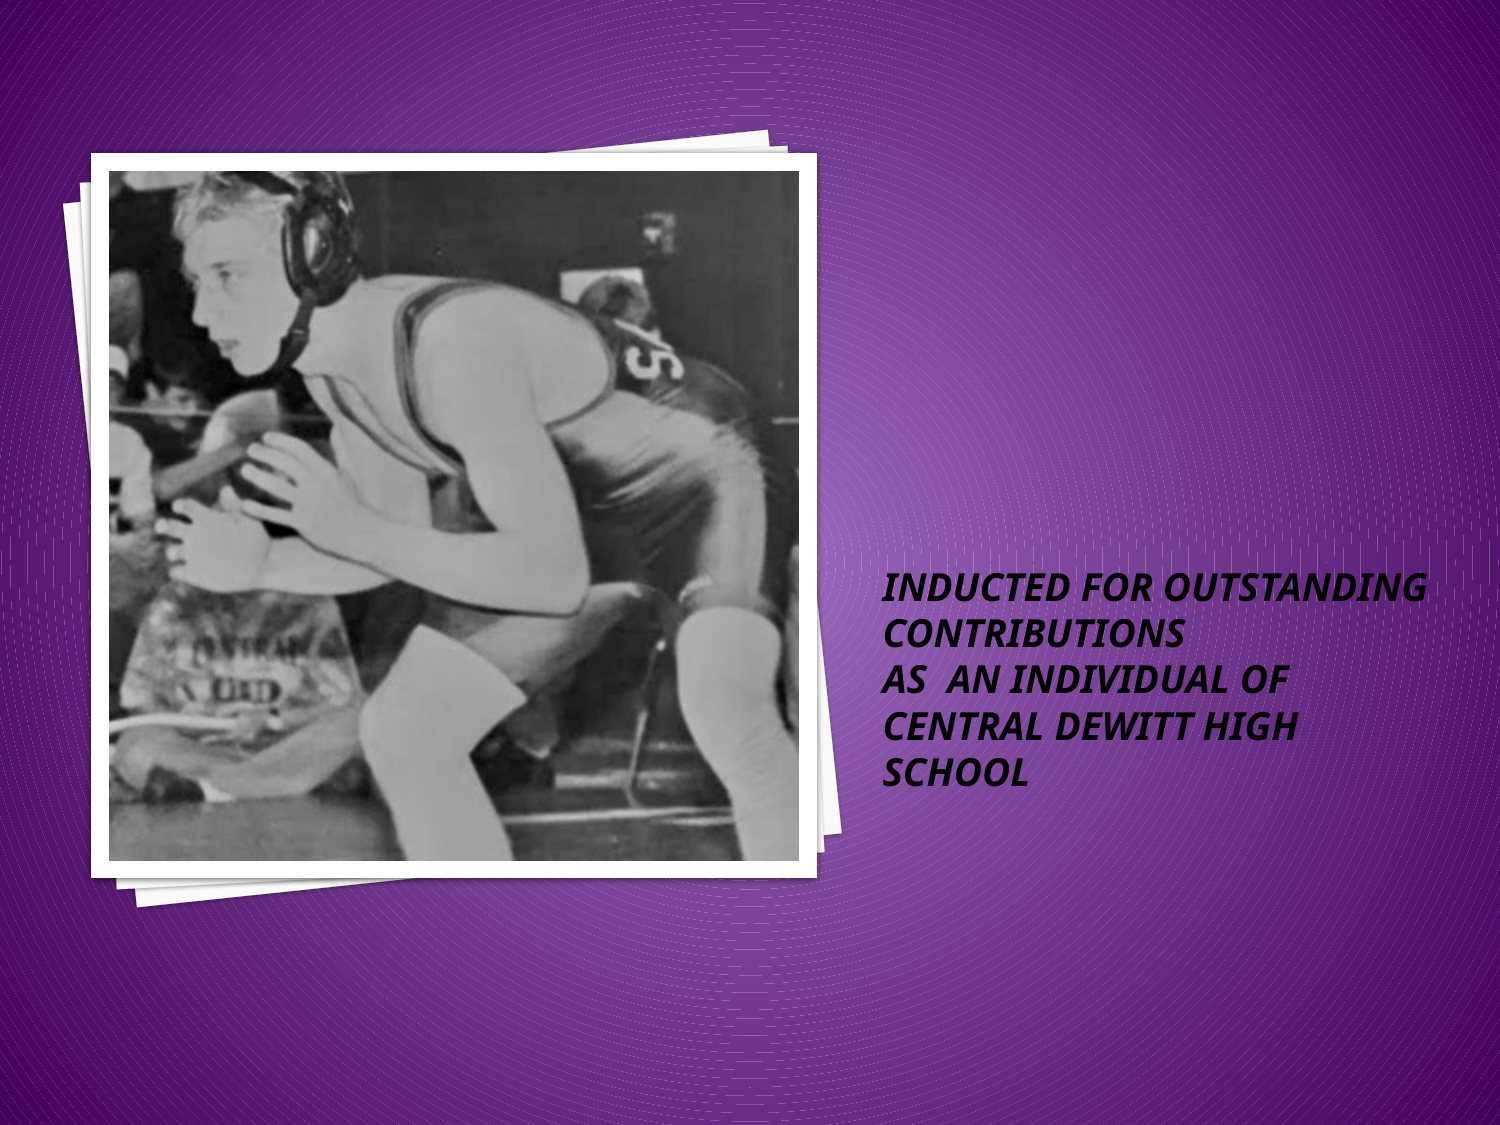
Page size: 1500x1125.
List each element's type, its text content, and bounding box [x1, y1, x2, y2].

picture [108, 170, 800, 862]
title Inducted for Outstanding Contributions as an Individual of Central dewitt High School [875, 549, 1438, 888]
